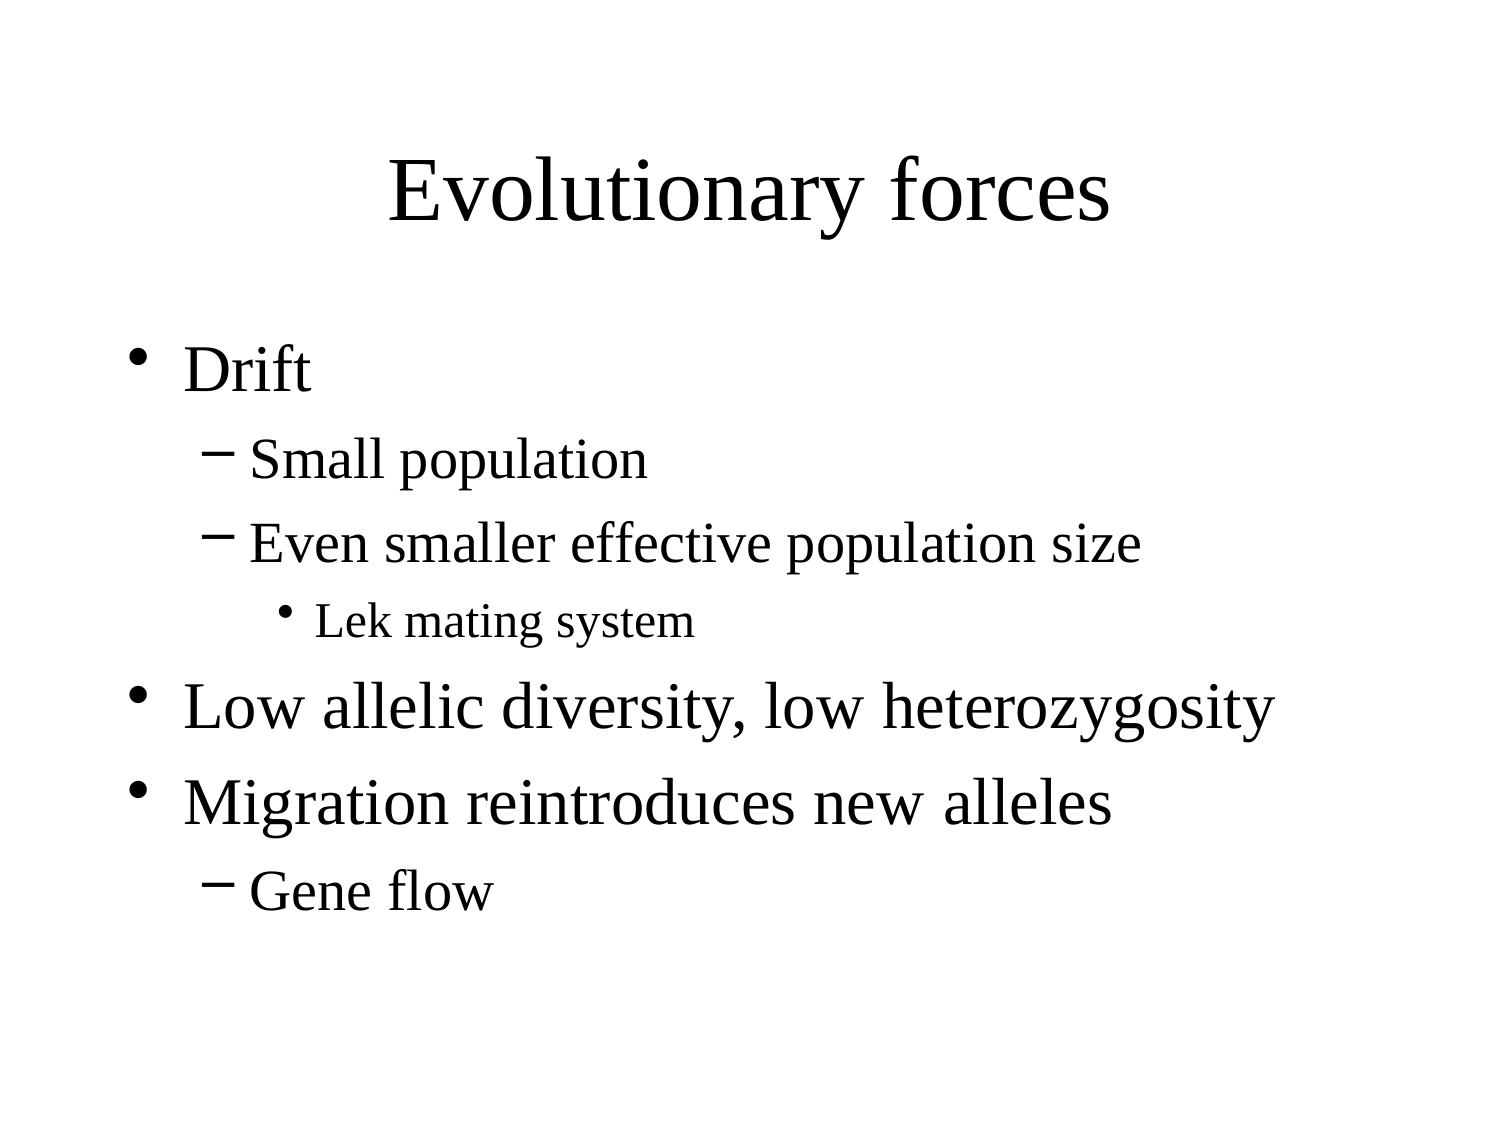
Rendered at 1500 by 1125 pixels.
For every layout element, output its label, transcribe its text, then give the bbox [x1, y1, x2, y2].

text_box Drift Small population Even smaller effective population size Lek mating system Low allelic diversity, low heterozygosity Migration reintroduces new alleles Gene flow [124, 304, 1280, 922]
title Evolutionary forces [385, 127, 1115, 304]
